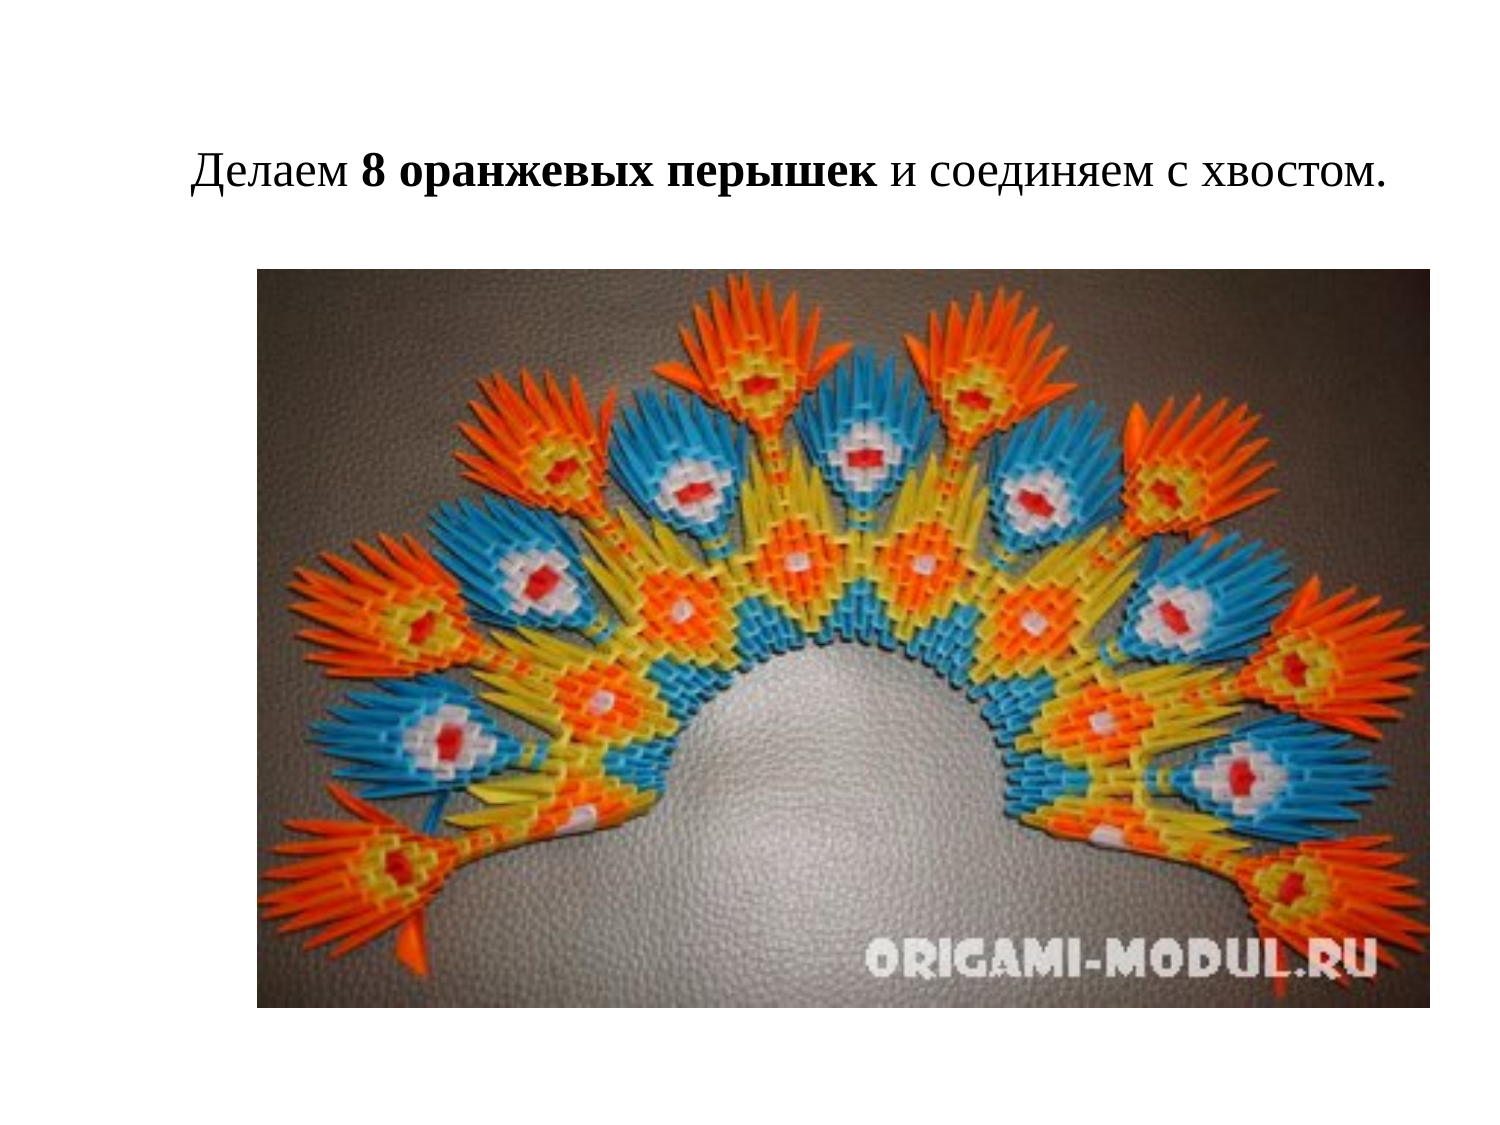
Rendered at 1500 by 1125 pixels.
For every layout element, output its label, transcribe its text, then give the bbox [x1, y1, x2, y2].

picture [257, 269, 1430, 1008]
text_box Делаем 8 оранжевых перышек и соединяем с хвостом. [175, 128, 1430, 204]
